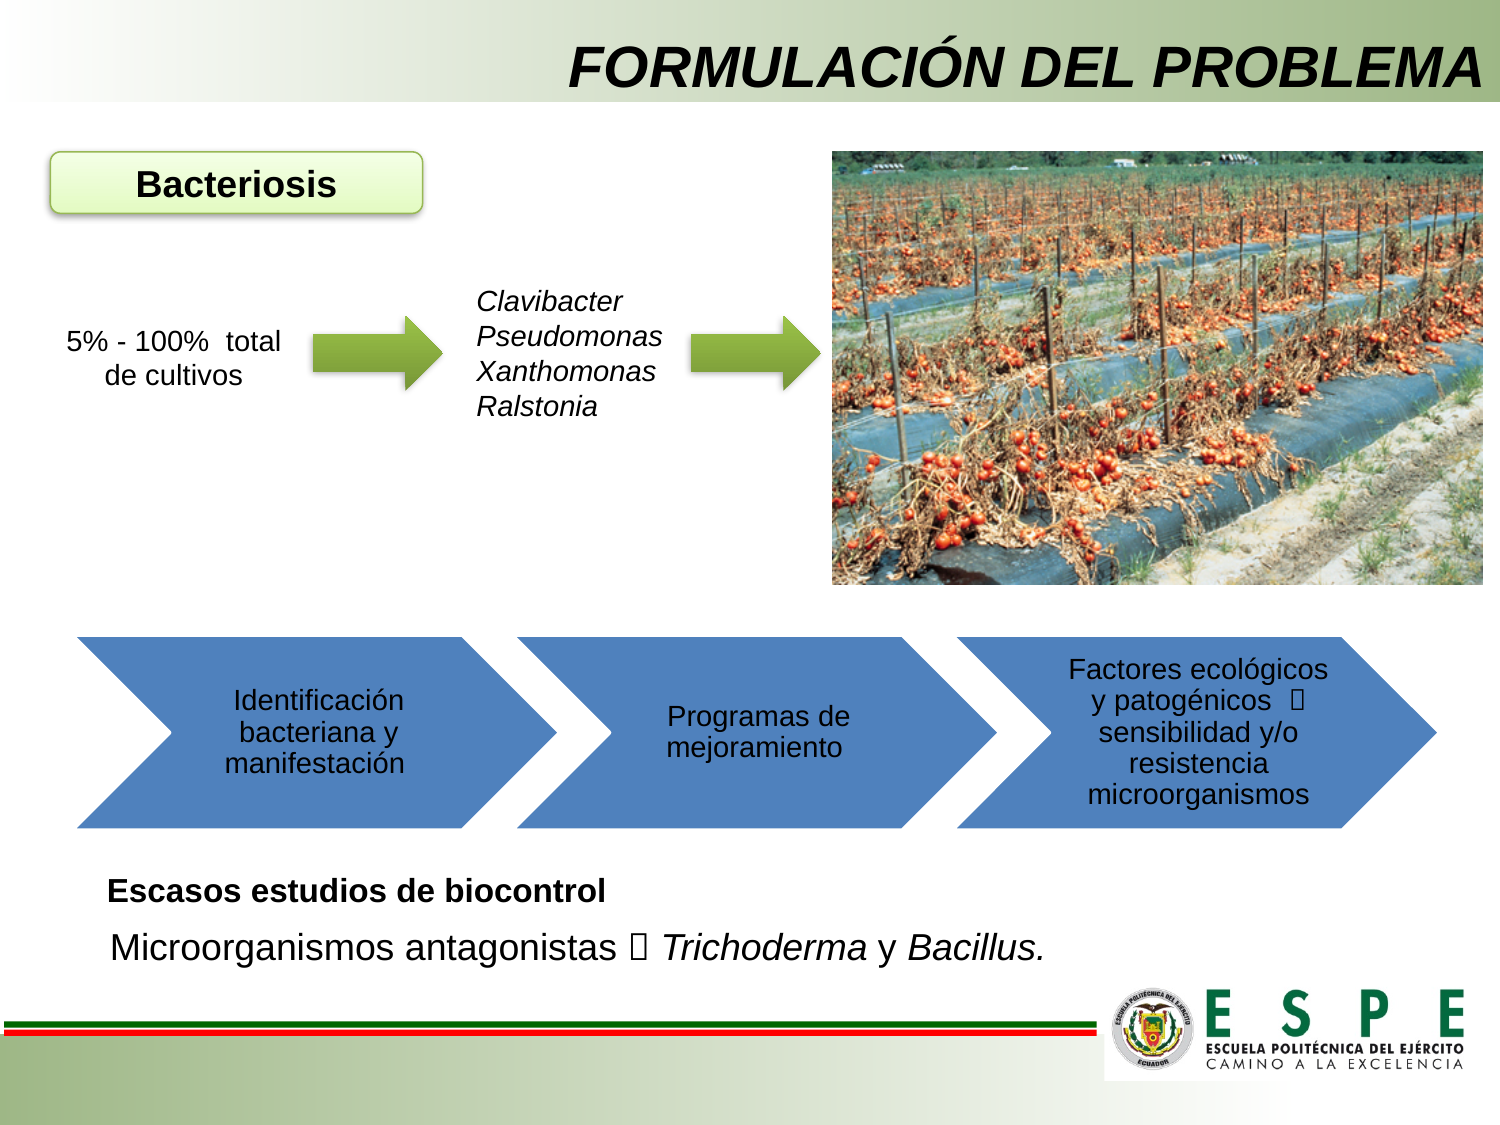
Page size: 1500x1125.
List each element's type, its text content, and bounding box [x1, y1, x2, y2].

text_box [70, 606, 1441, 859]
text_box [690, 315, 821, 391]
picture [1104, 976, 1483, 1081]
text_box [312, 315, 443, 391]
text_box Microorganismos antagonistas  Trichoderma y Bacillus. [95, 915, 1097, 976]
text_box 5% - 100% total de cultivos [35, 314, 313, 400]
text_box Escasos estudios de biocontrol [92, 866, 632, 917]
text_box Clavibacter Pseudomonas Xanthomonas Ralstonia [461, 274, 703, 430]
title FORMULACIÓN DEL PROBLEMA [150, 21, 1500, 126]
picture [832, 151, 1483, 586]
text_box Bacteriosis [49, 151, 424, 215]
